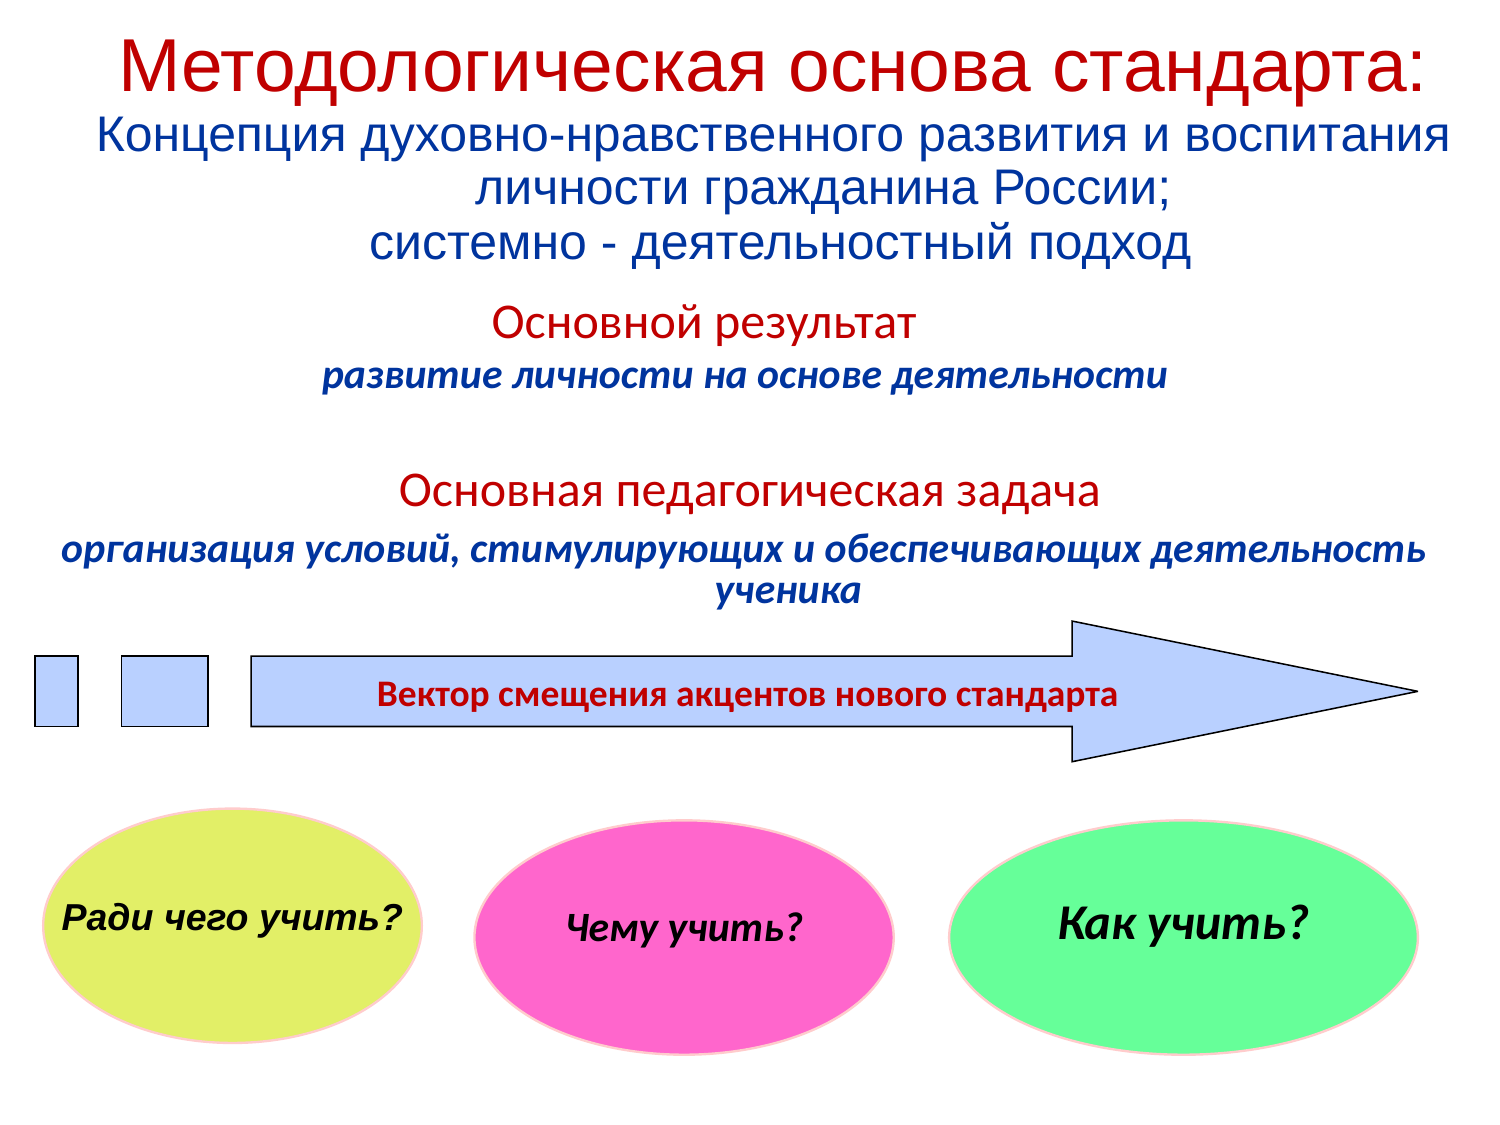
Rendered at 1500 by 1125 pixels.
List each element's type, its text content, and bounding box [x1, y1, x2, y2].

text_box Вектор смещения акцентов нового стандарта [35, 656, 79, 727]
text_box Как учить? [949, 820, 1418, 1055]
text_box Вектор смещения акцентов нового стандарта [251, 621, 1418, 762]
text_box Методологическая основа стандарта: Концепция духовно-нравственного развития и воспитания личности гражданина России; системно - деятельностный подход [46, 54, 1500, 278]
text_box Вектор смещения акцентов нового стандарта [121, 656, 208, 727]
text_box Основной результат [13, 197, 1407, 409]
text_box Чему учить? [474, 820, 894, 1055]
text_box Основная педагогическая задача [35, 364, 1477, 468]
text_box развитие личности на основе деятельности [58, 269, 1442, 364]
text_box организация условий, стимулирующих и обеспечивающих деятельность ученика [0, 468, 1477, 598]
text_box Ради чего учить? [43, 808, 422, 1043]
